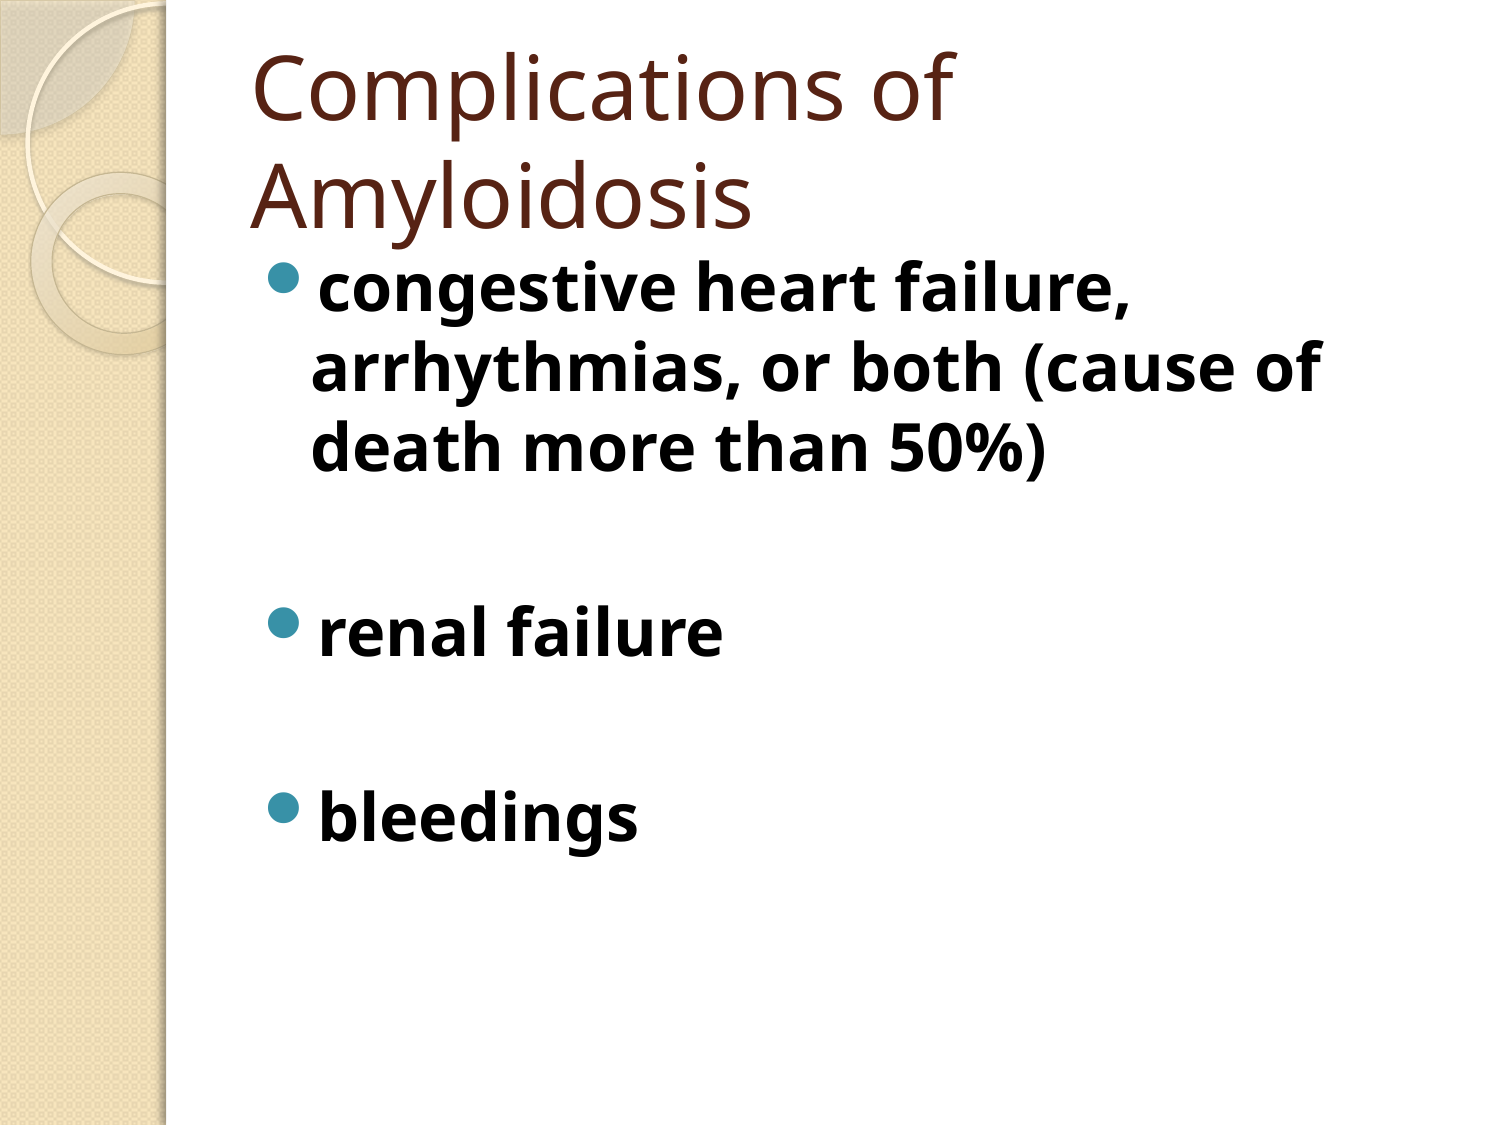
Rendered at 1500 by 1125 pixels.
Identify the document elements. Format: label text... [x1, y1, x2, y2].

list congestive heart failure, arrhythmias, or both (cause of death more than 50%) renal failure bleedings [235, 237, 1466, 1025]
title Complications of Amyloidosis [235, 45, 1466, 233]
